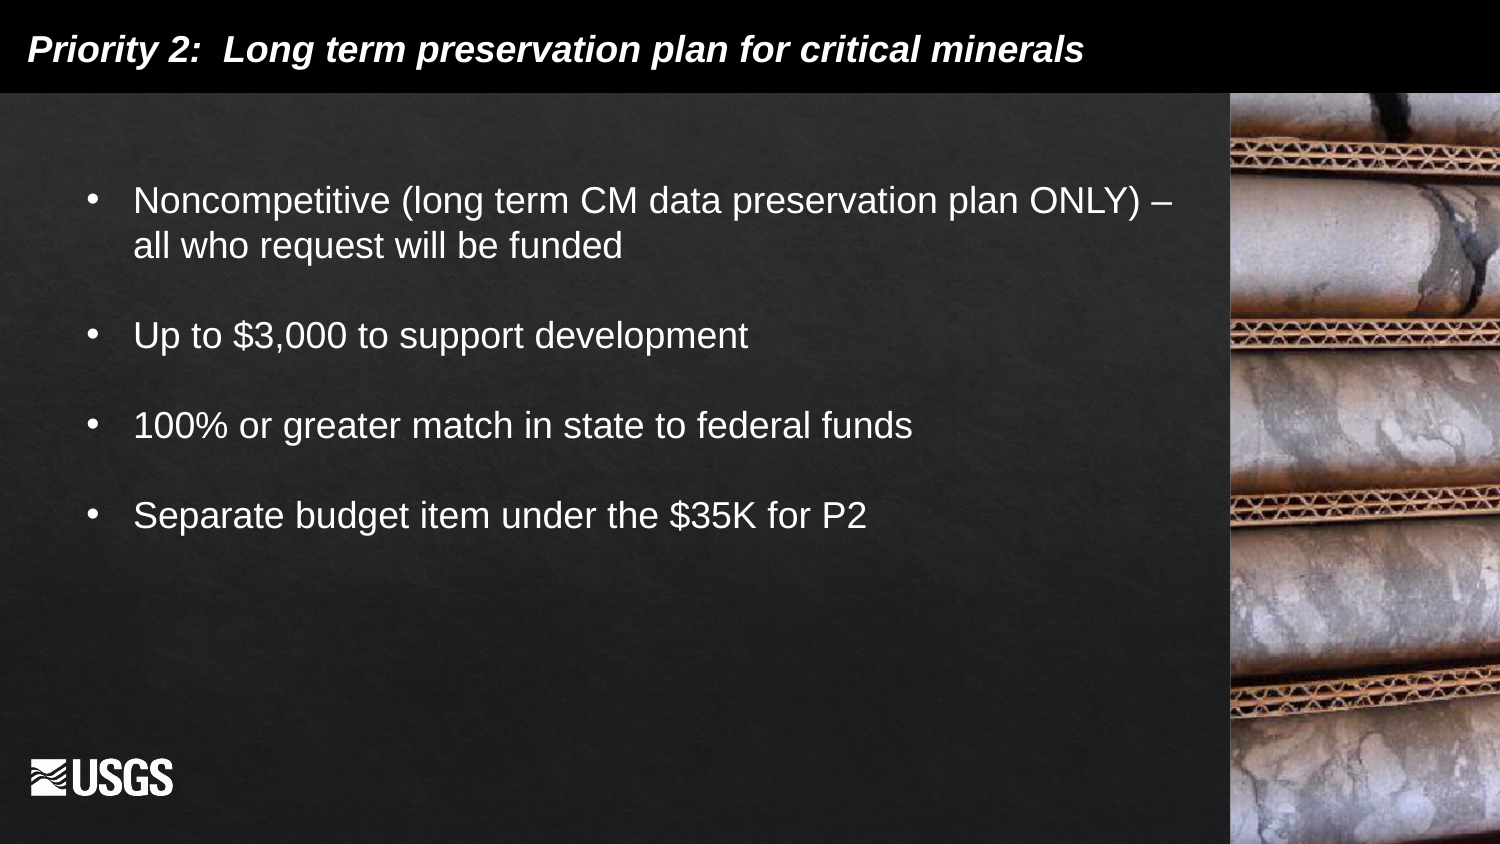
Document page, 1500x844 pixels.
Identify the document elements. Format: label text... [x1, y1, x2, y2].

picture [943, 94, 1500, 844]
text_box Priority 2: Long term preservation plan for critical minerals [12, 17, 1463, 78]
picture [31, 758, 173, 796]
text_box Noncompetitive (long term CM data preservation plan ONLY) – all who request will be funded Up to $3,000 to support development 100% or greater match in state to federal funds Separate budget item under the $35K for P2 [75, 164, 1204, 761]
text_box [0, 0, 1500, 94]
